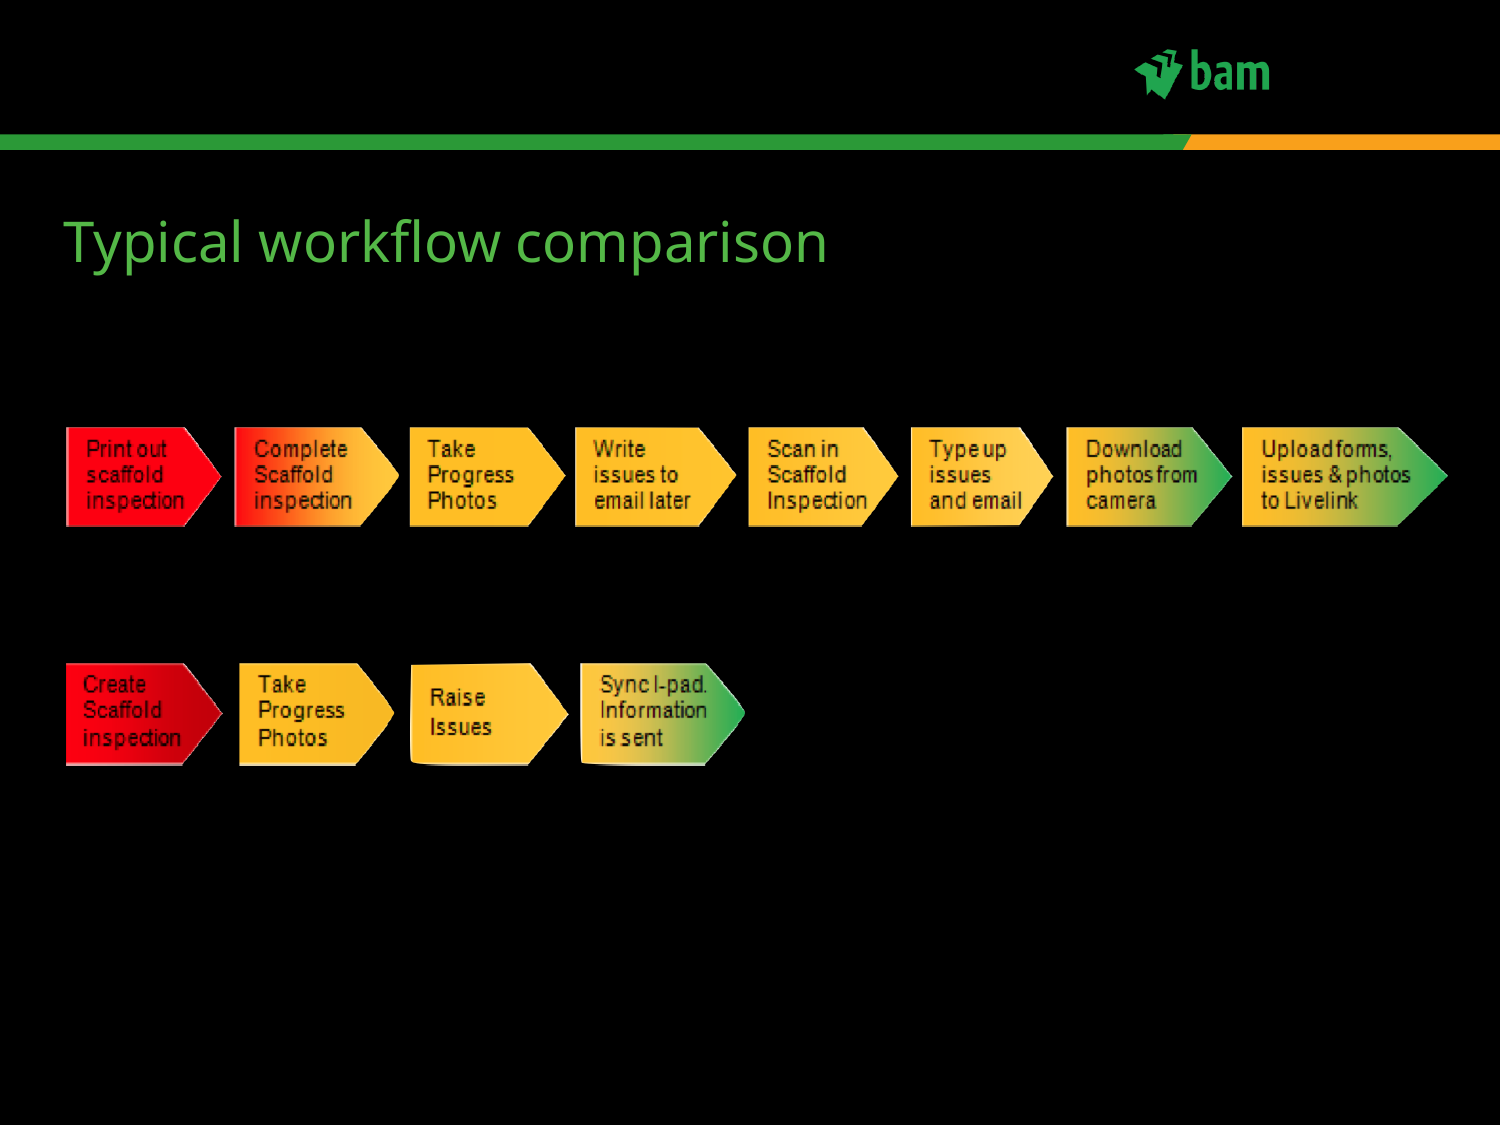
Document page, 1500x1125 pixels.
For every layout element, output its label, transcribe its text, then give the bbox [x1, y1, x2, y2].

text_box [1184, 134, 1500, 150]
text_box Typical workflow comparison [63, 198, 1487, 281]
picture [66, 427, 1449, 527]
text_box [1162, 134, 1192, 150]
picture [65, 663, 746, 766]
text_box [0, 0, 1500, 134]
text_box [0, 134, 1163, 150]
text_box [0, 150, 1500, 1125]
picture [1118, 34, 1289, 116]
